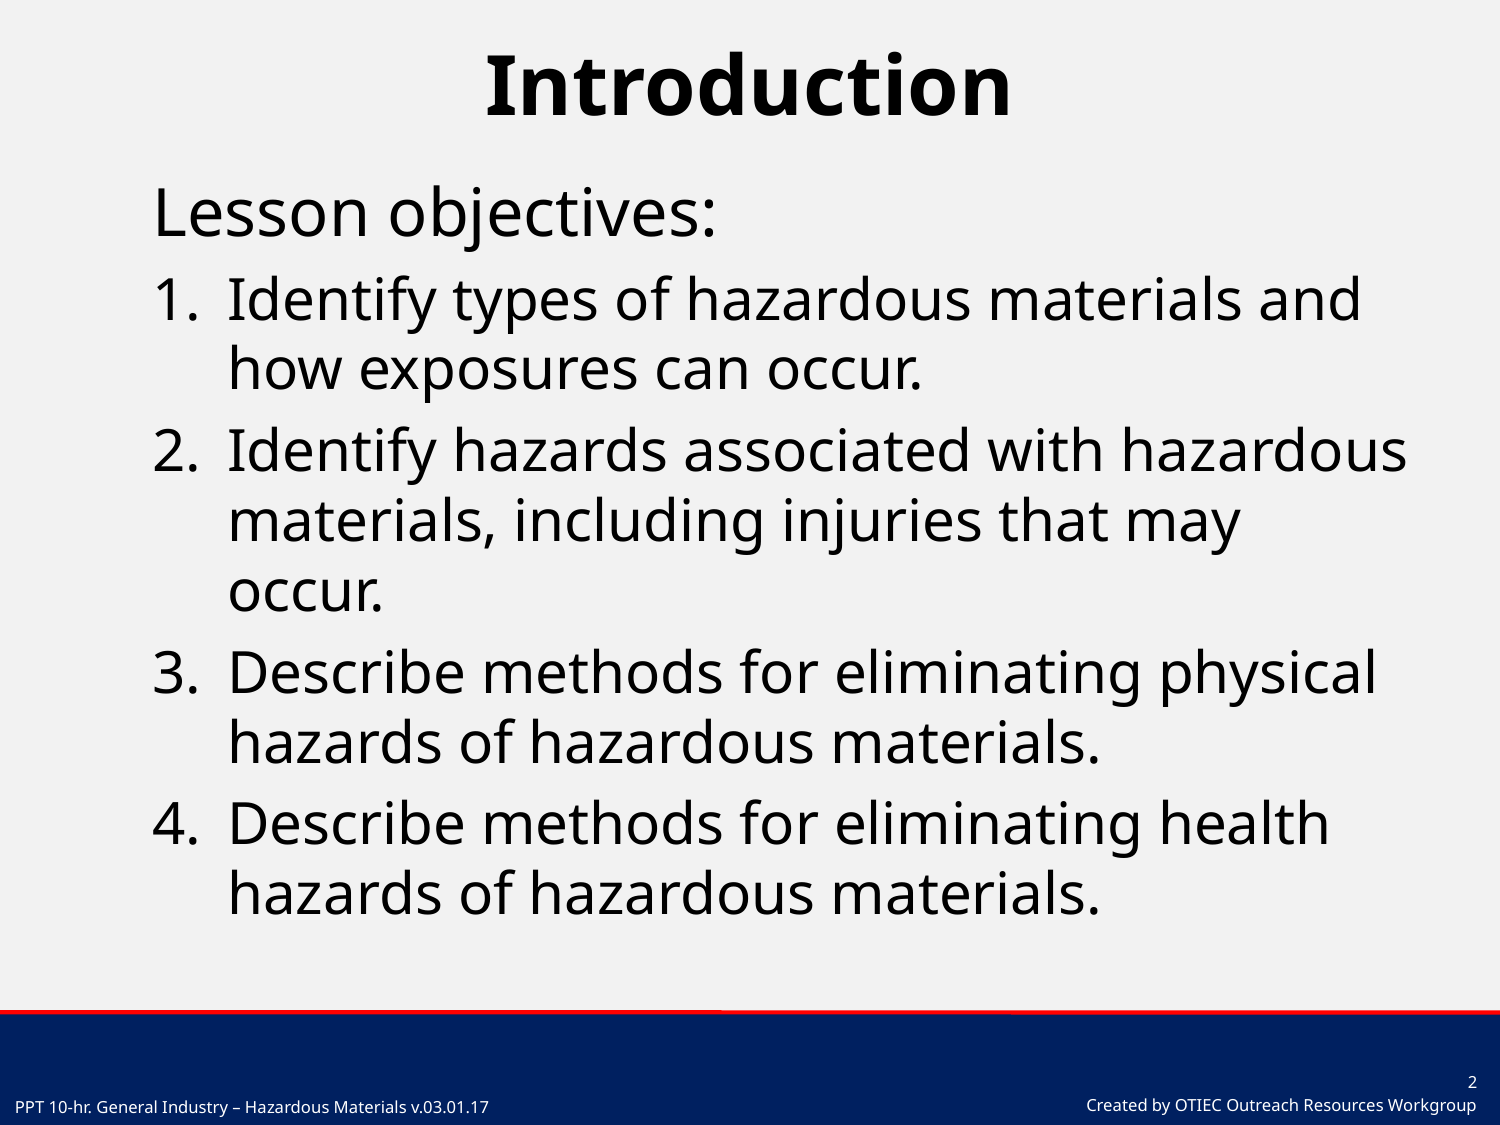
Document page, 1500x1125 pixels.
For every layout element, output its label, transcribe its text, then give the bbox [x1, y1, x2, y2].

list Lesson objectives: Identify types of hazardous materials and how exposures can occur. Identify hazards associated with hazardous materials, including injuries that may occur. Describe methods for eliminating physical hazards of hazardous materials. Describe methods for eliminating health hazards of hazardous materials. [137, 162, 1425, 975]
title Introduction [75, 24, 1425, 150]
